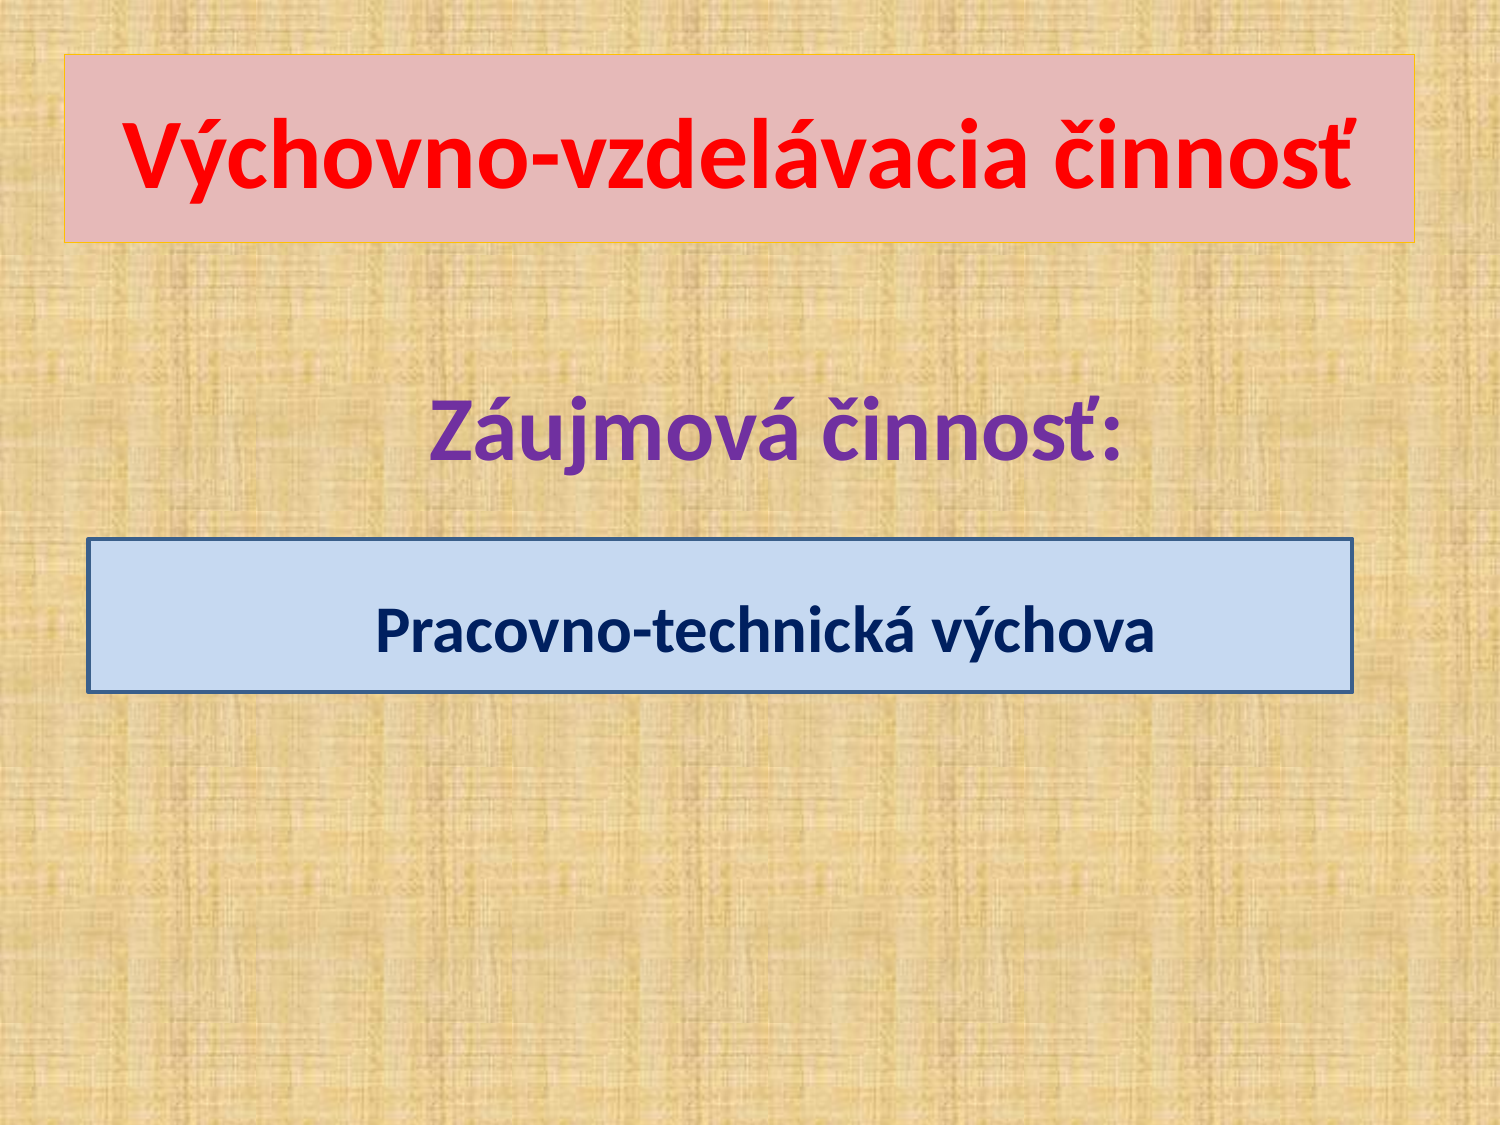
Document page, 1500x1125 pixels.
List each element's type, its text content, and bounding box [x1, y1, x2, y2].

picture [0, 0, 1500, 1125]
list Záujmová činnosť: Pracovno-technická výchova [75, 361, 1425, 1005]
title Výchovno-vzdelávacia činnosť [64, 54, 1415, 243]
